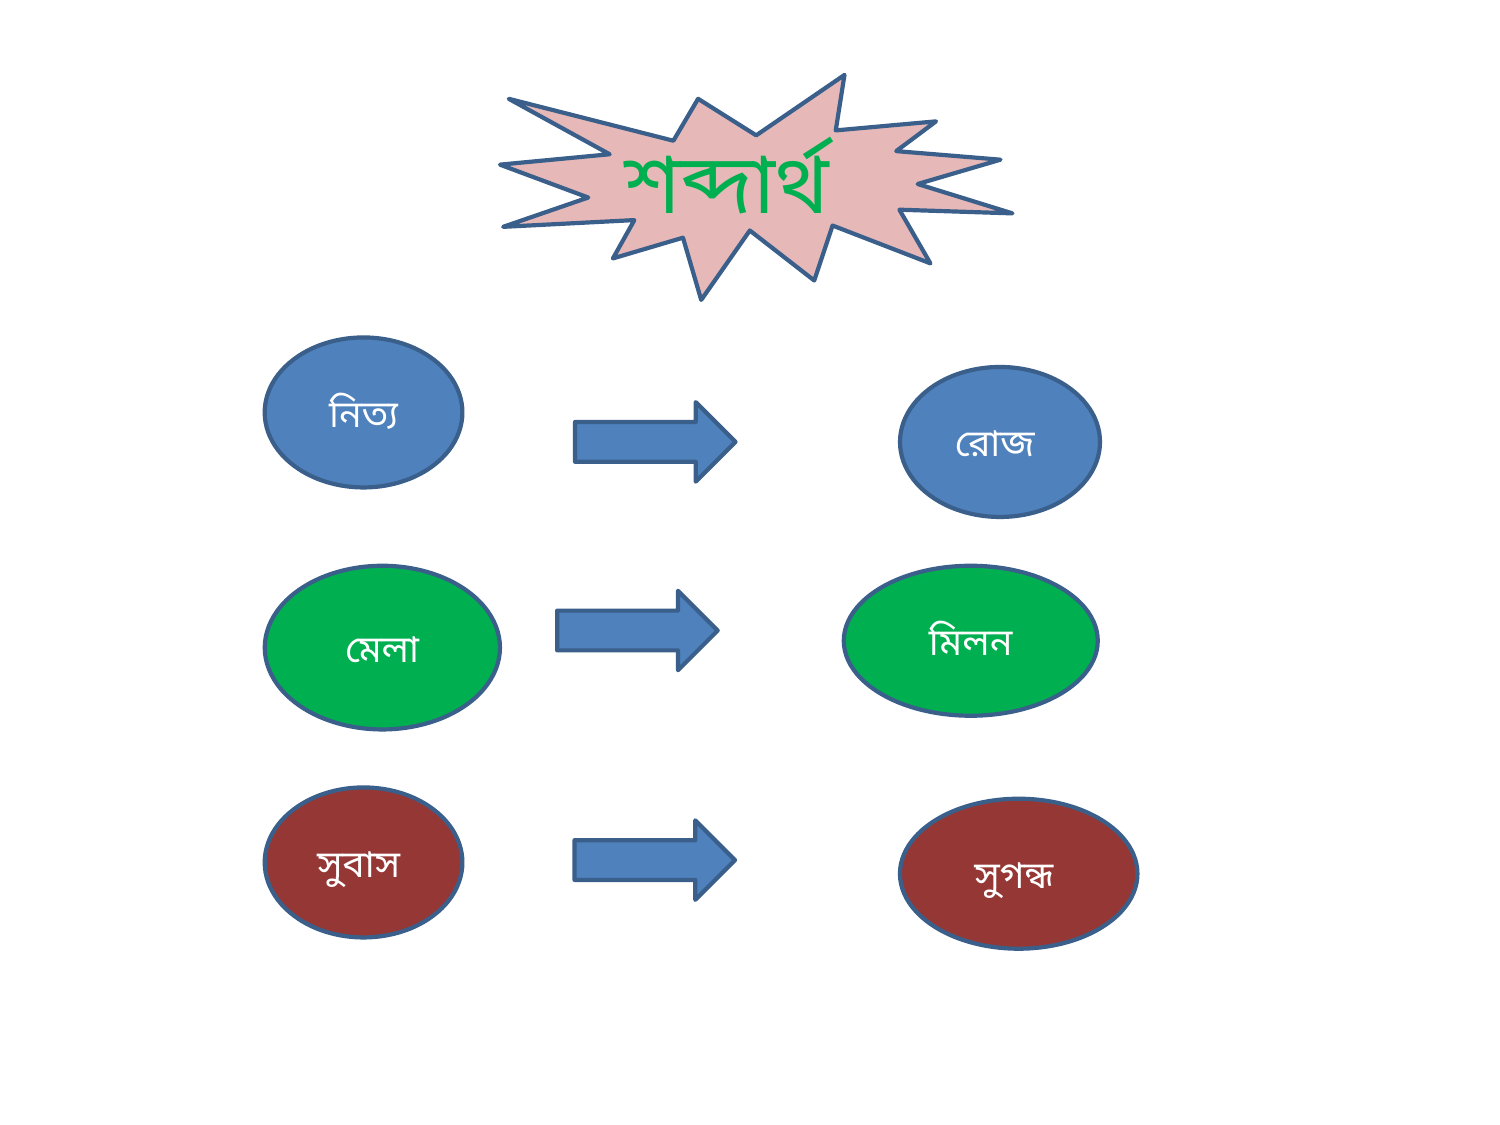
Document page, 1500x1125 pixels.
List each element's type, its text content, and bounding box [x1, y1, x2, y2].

text_box সুবাস [262, 785, 465, 940]
text_box নিত্য [262, 335, 465, 490]
text_box শব্দার্থ [497, 73, 1015, 303]
text_box মিলন [841, 563, 1100, 718]
text_box রোজ [897, 364, 1103, 520]
text_box মেলা [262, 563, 503, 732]
text_box [572, 400, 738, 484]
text_box [555, 588, 720, 673]
text_box সুগন্ধ [897, 796, 1140, 951]
text_box [572, 818, 738, 902]
